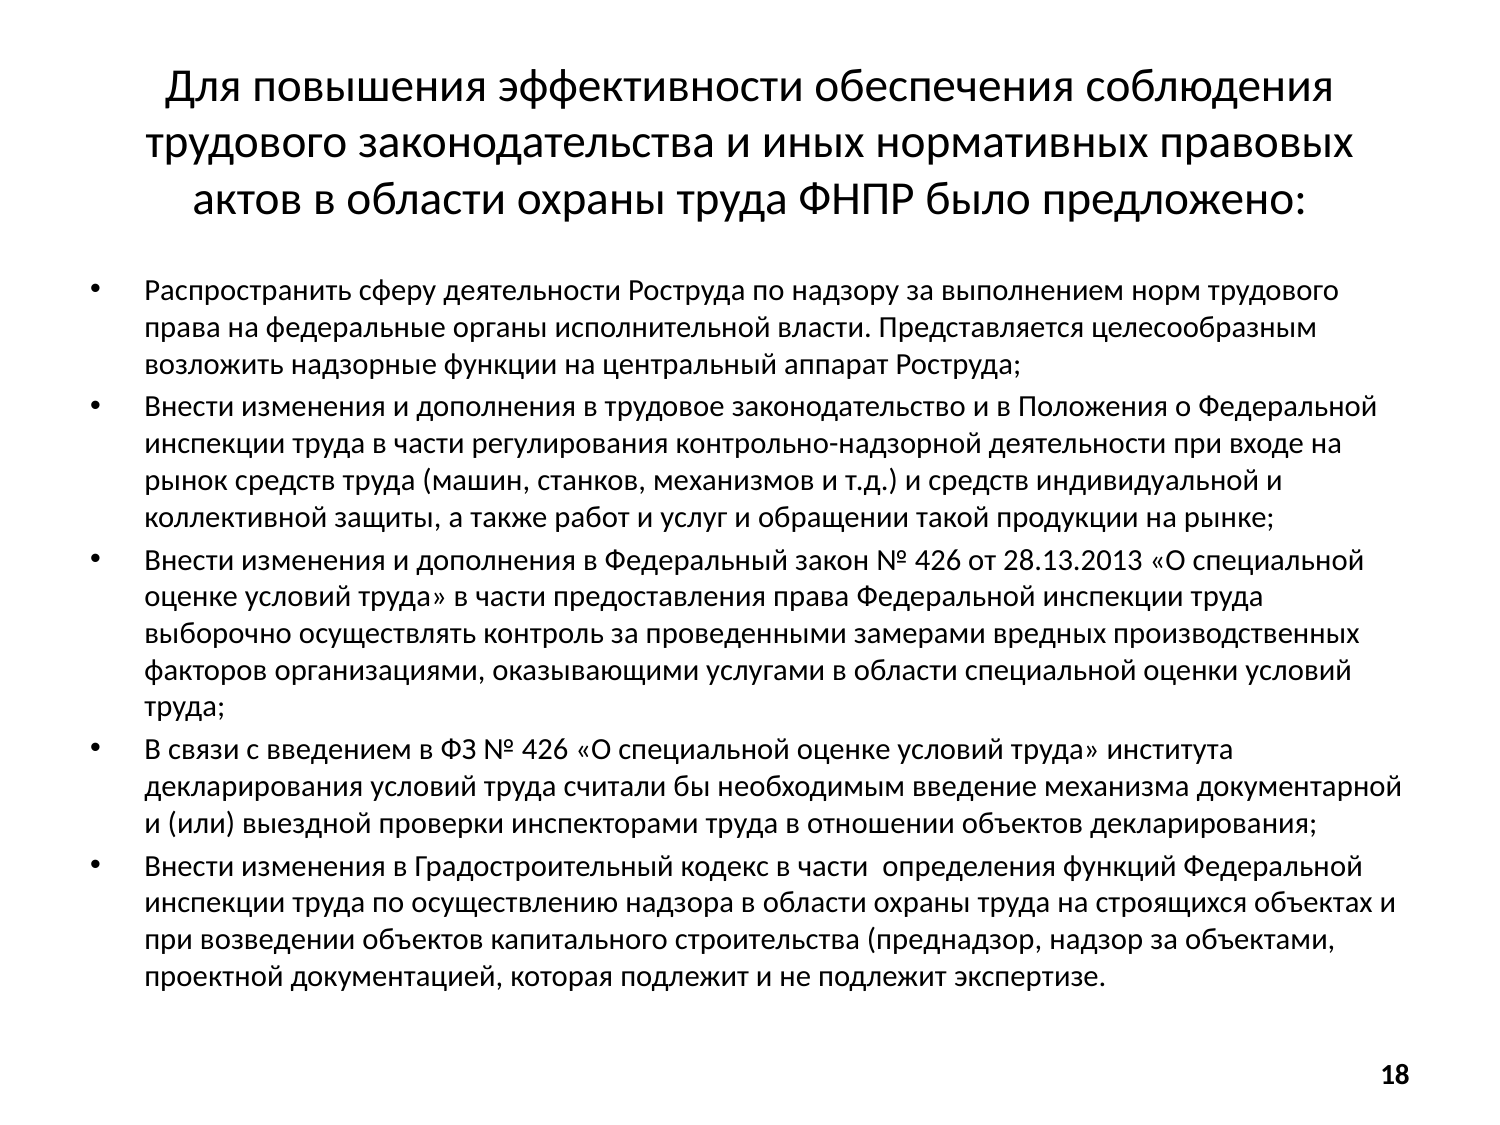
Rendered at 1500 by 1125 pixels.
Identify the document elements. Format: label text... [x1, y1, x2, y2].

list Распространить сферу деятельности Роструда по надзору за выполнением норм трудового права на федеральные органы исполнительной власти. Представляется целесообразным возложить надзорные функции на центральный аппарат Роструда; Внести изменения и дополнения в трудовое законодательство и в Положения о Федеральной инспекции труда в части регулирования контрольно-надзорной деятельности при входе на рынок средств труда (машин, станков, механизмов и т.д.) и средств индивидуальной и коллективной защиты, а также работ и услуг и обращении такой продукции на рынке; Внести изменения и дополнения в Федеральный закон № 426 от 28.13.2013 «О специальной оценке условий труда» в части предоставления права Федеральной инспекции труда выборочно осуществлять контроль за проведенными замерами вредных производственных факторов организациями, оказывающими услугами в области специальной оценки условий труда; В связи с введением в ФЗ № 426 «О специальной оценке условий труда» института декларирования условий труда считали бы необходимым введение механизма документарной и (или) выездной проверки инспекторами труда в отношении объектов декларирования; Внести изменения в Градостроительный кодекс в части определения функций Федеральной инспекции труда по осуществлению надзора в области охраны труда на строящихся объектах и при возведении объектов капитального строительства (преднадзор, надзор за объектами, проектной документацией, которая подлежит и не подлежит экспертизе. [75, 262, 1425, 1005]
title Для повышения эффективности обеспечения соблюдения трудового законодательства и иных нормативных правовых актов в области охраны труда ФНПР было предложено: [75, 45, 1425, 233]
slide_number 18 [1074, 1042, 1425, 1103]
